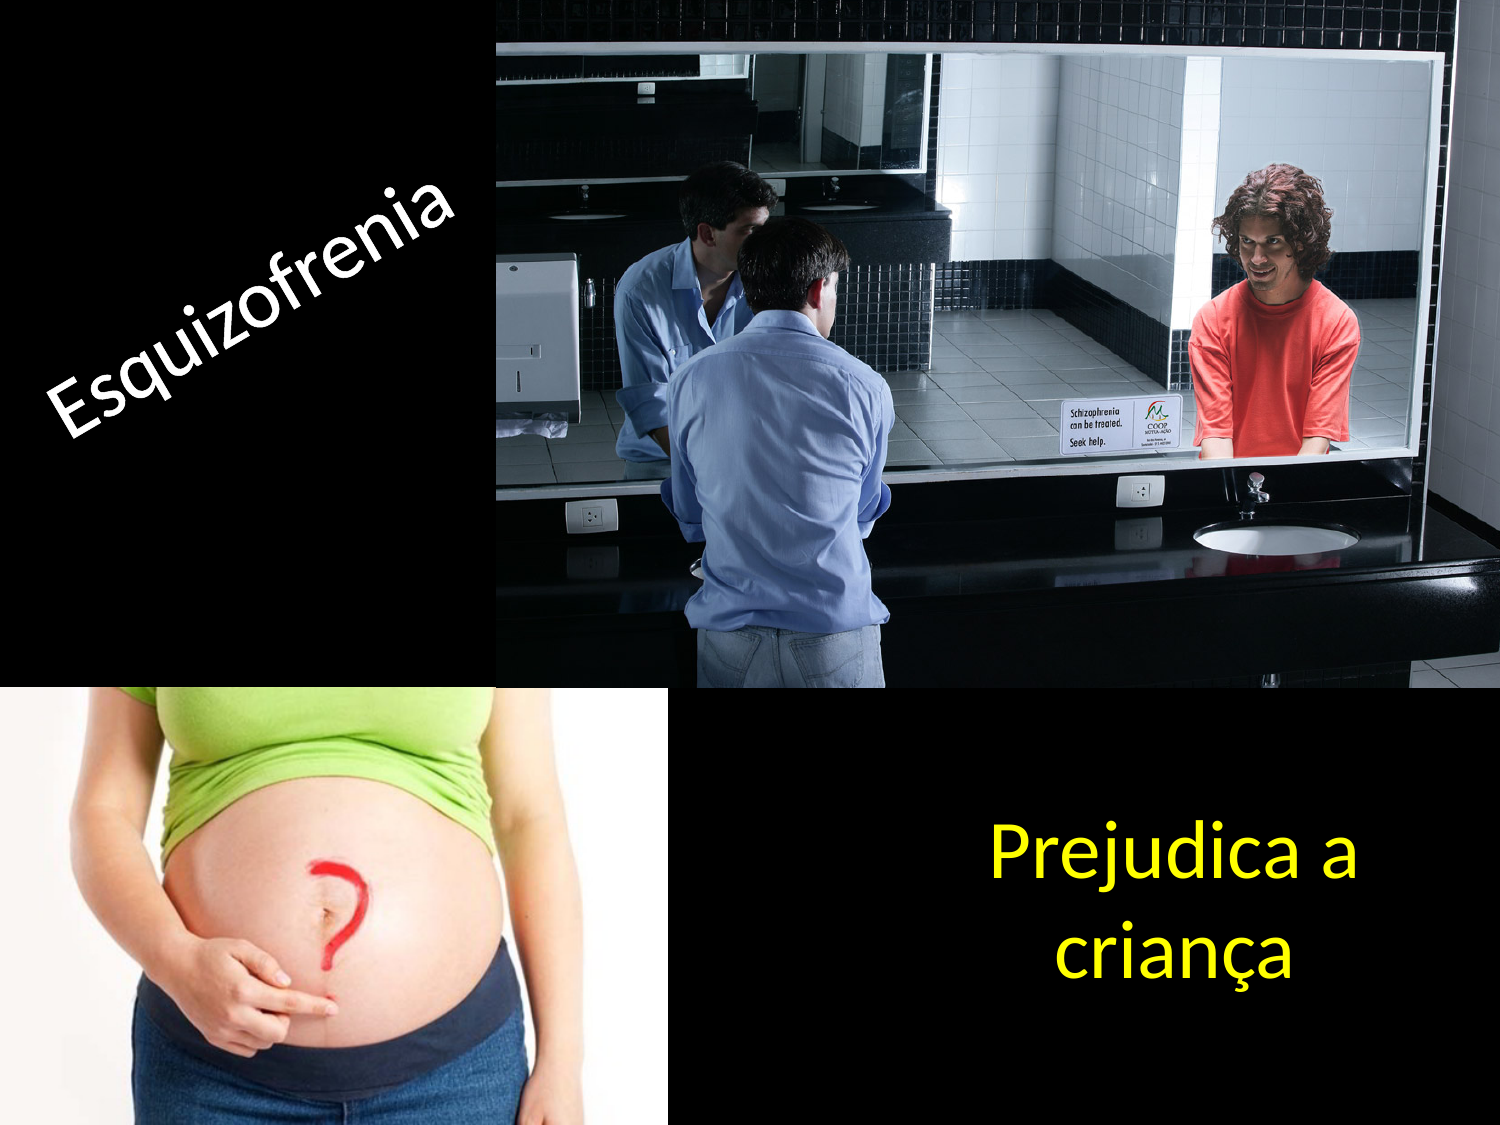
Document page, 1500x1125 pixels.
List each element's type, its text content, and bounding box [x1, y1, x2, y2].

text_box Prejudica a criança [925, 787, 1426, 1003]
text_box Esquizofrenia [8, 125, 485, 471]
picture [0, 0, 1500, 1125]
